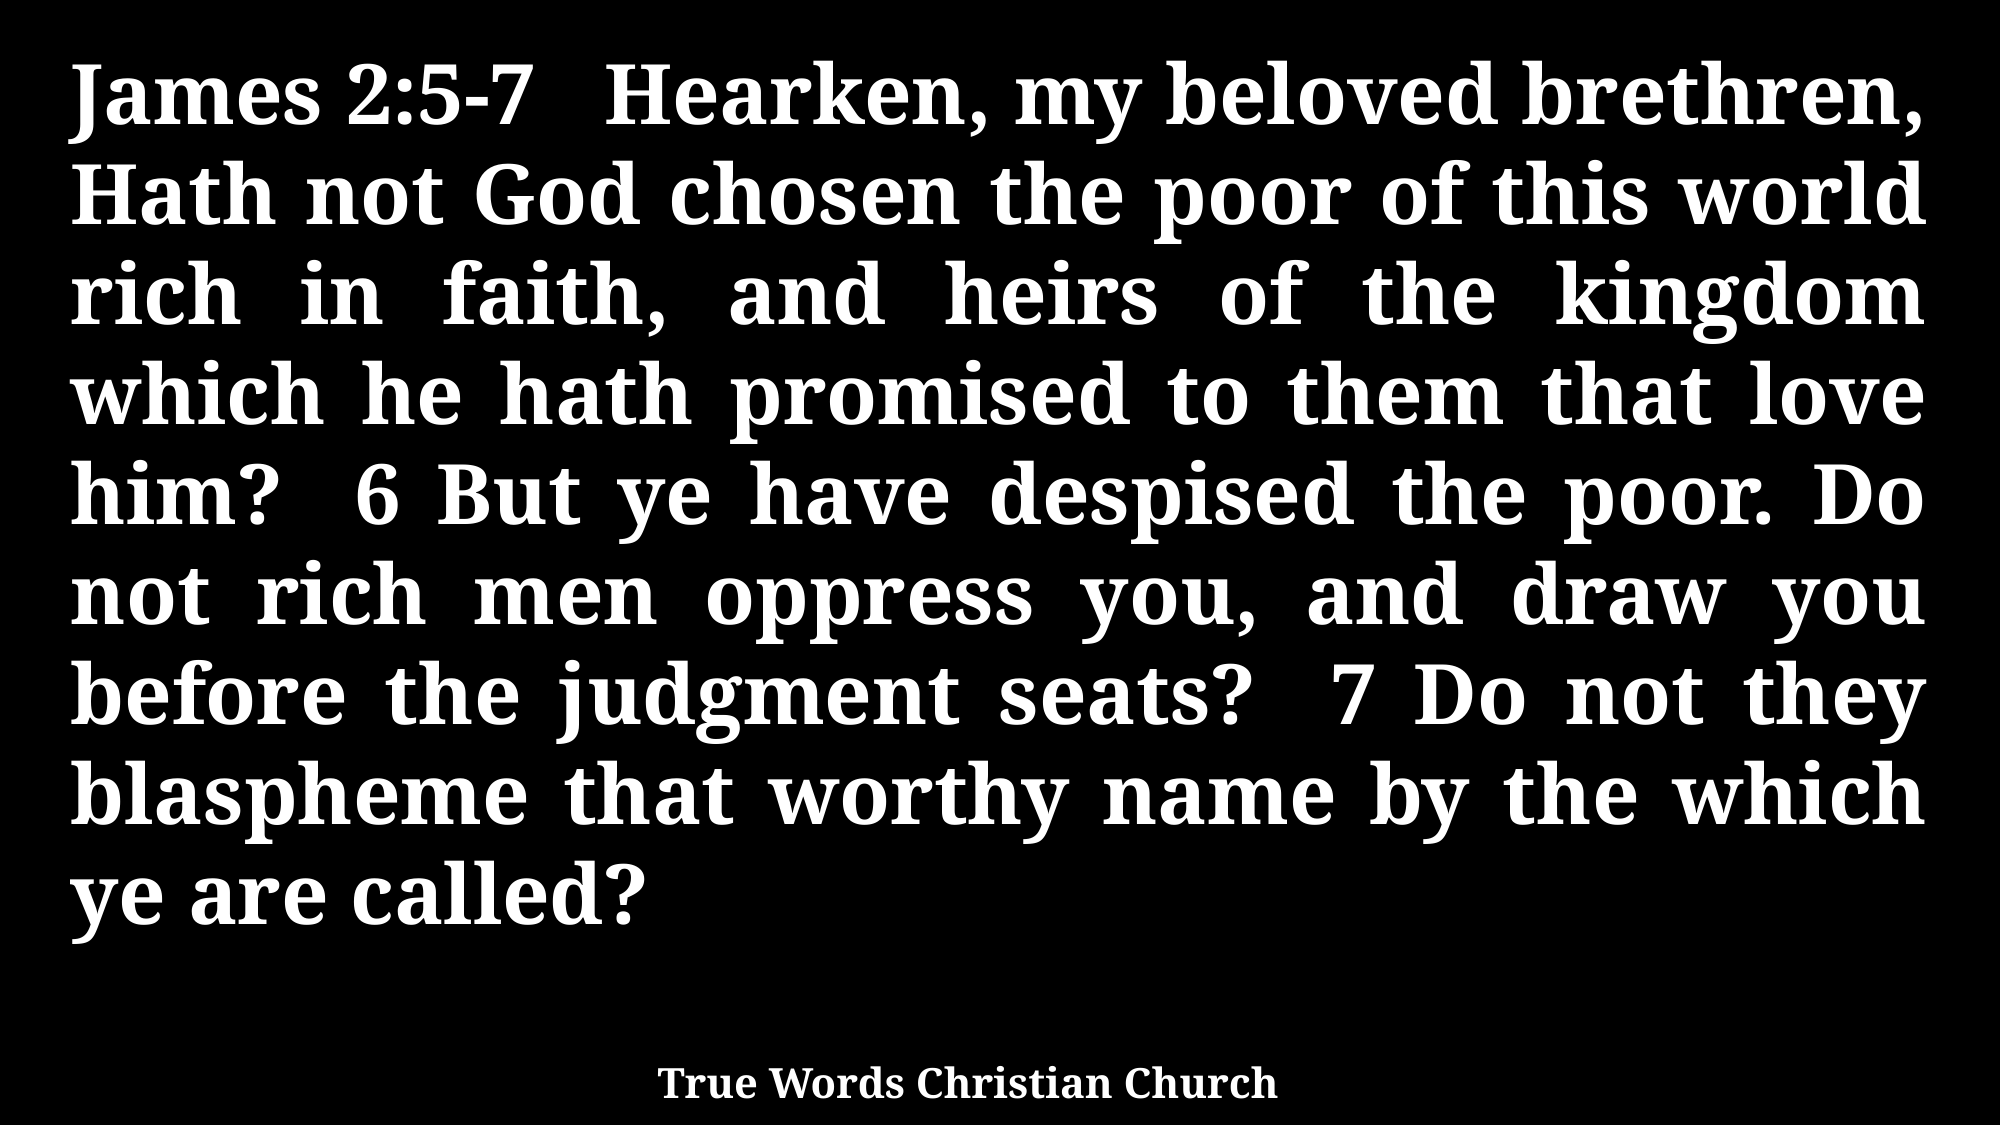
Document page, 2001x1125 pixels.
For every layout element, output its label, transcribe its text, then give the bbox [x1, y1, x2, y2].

text_box James 2:5-7 Hearken, my beloved brethren, Hath not God chosen the poor of this world rich in faith, and heirs of the kingdom which he hath promised to them that love him? 6 But ye have despised the poor. Do not rich men oppress you, and draw you before the judgment seats? 7 Do not they blaspheme that worthy name by the which ye are called? [55, 33, 1944, 949]
text_box True Words Christian Church [642, 1049, 1294, 1114]
